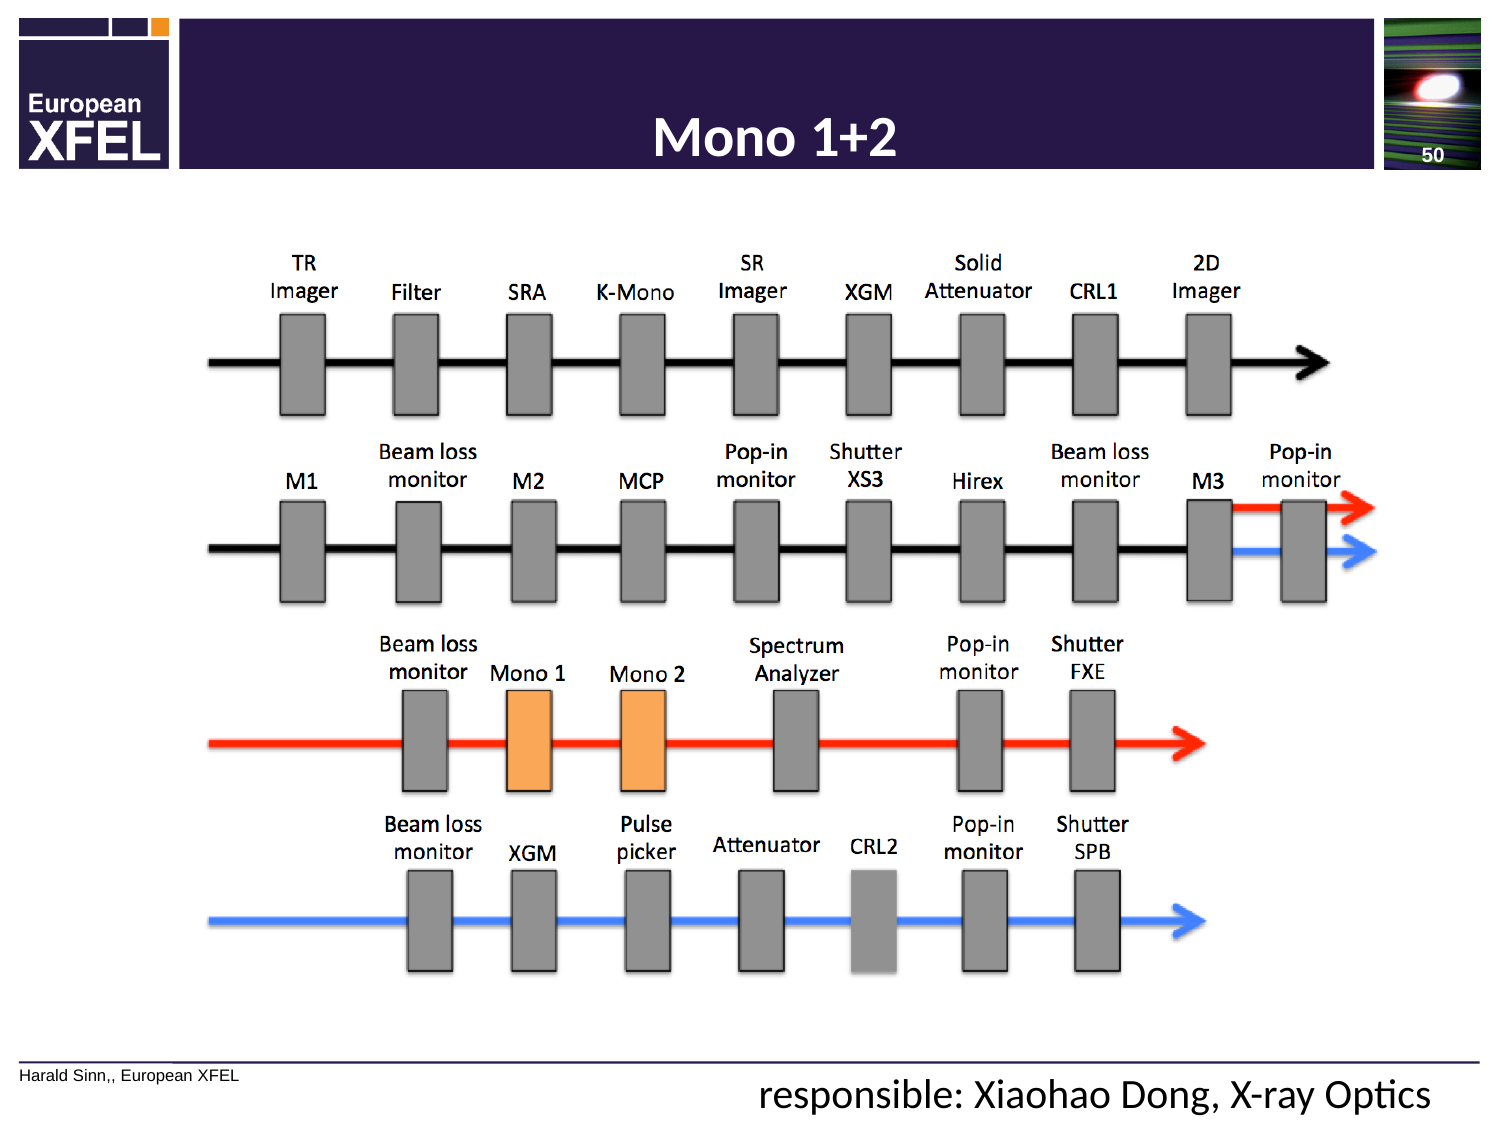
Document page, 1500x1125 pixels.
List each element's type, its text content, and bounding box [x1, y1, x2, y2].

picture [176, 232, 1392, 995]
text_box responsible: Xiaohao Dong, X-ray Optics [743, 1059, 1500, 1125]
picture [1384, 18, 1481, 170]
title Mono 1+2 [179, 50, 1375, 168]
picture [19, 18, 169, 169]
